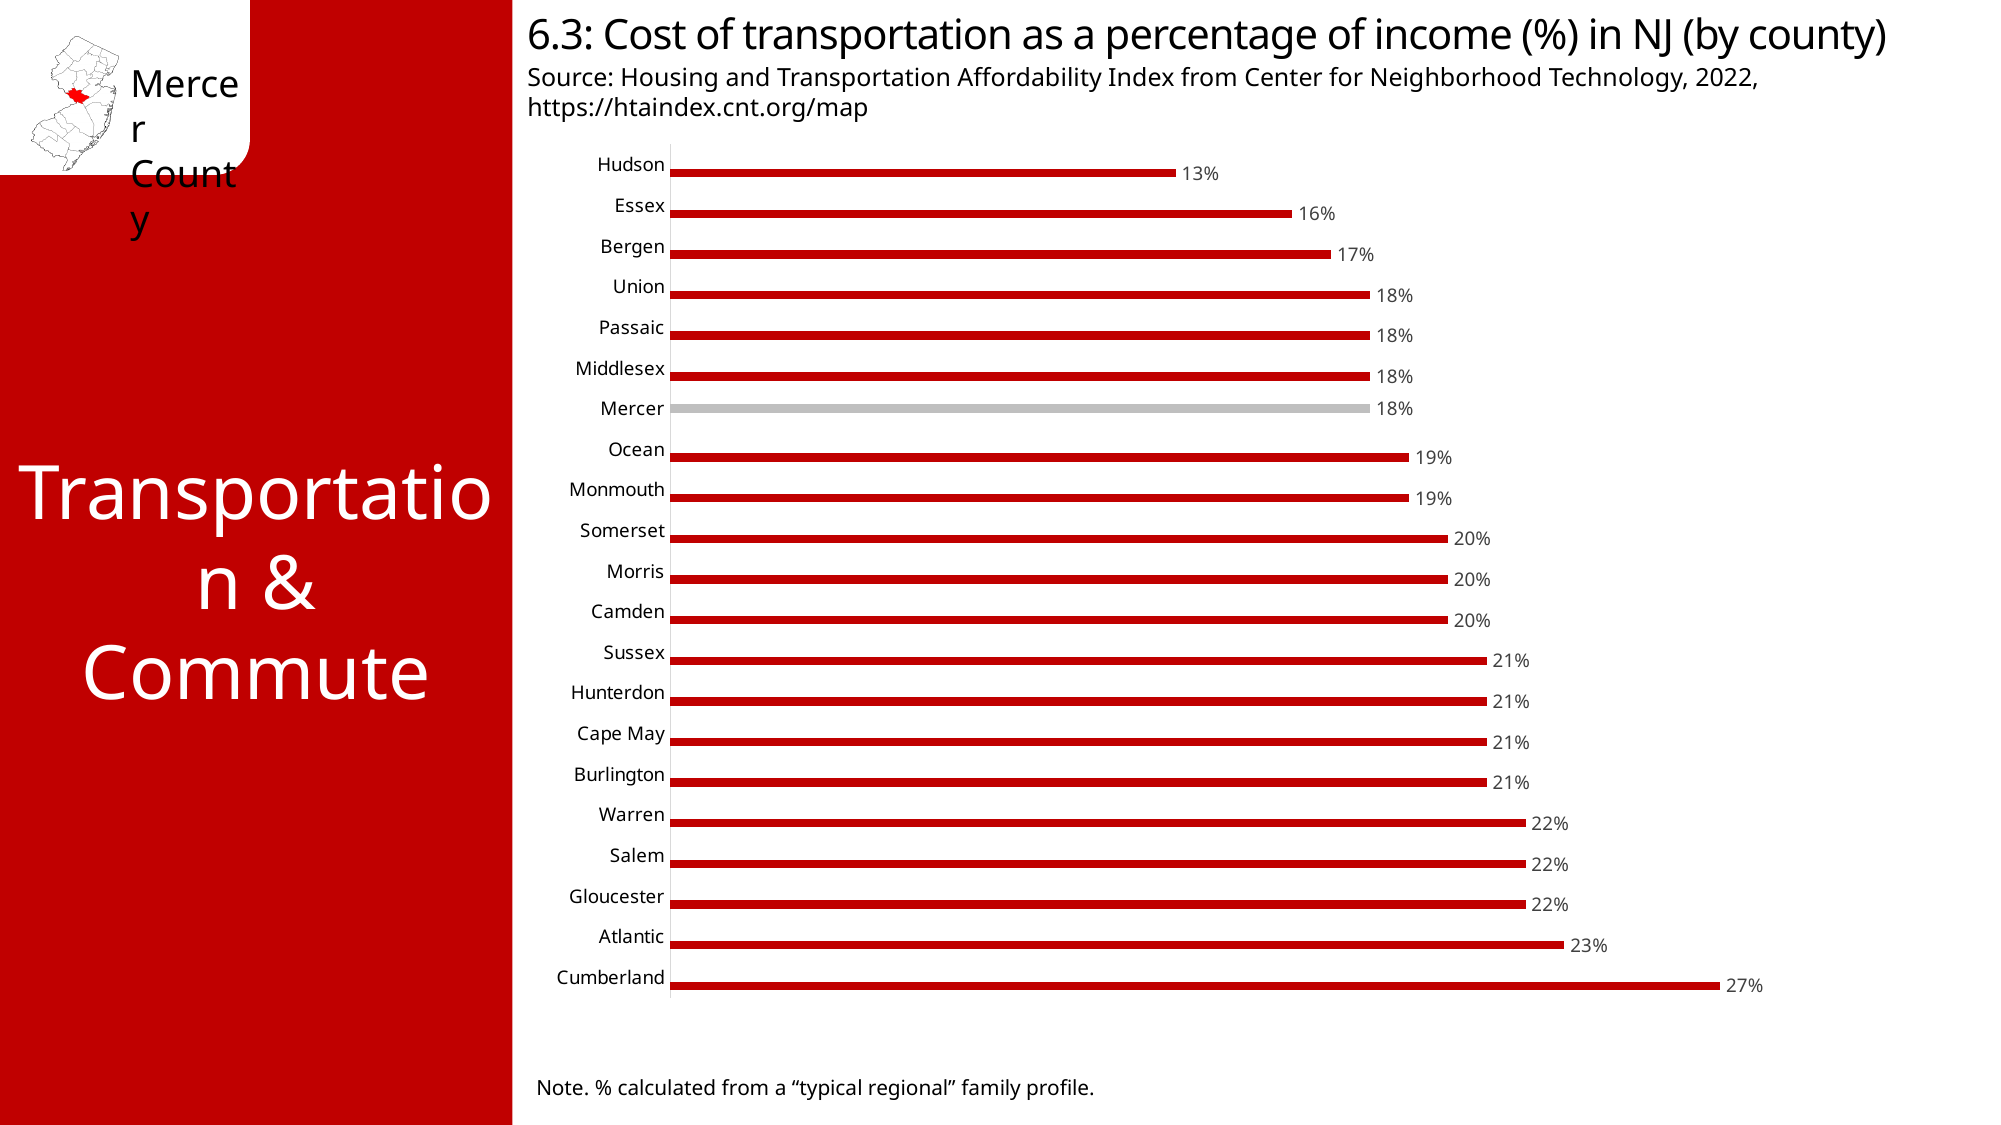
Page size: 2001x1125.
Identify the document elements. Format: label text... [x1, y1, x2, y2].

text_box Note. % calculated from a “typical regional” family profile. [521, 1049, 1872, 1125]
text_box 6.3: Cost of transportation as a percentage of income (%) in NJ (by county) [512, 0, 1992, 65]
text_box Source: Housing and Transportation Affordability Index from Center for Neighborhood Technology, 2022, https://htaindex.cnt.org/map [512, 65, 1891, 130]
picture [31, 36, 119, 171]
text_box Transportation & Commute [0, 437, 513, 723]
chart [529, 126, 1864, 1016]
